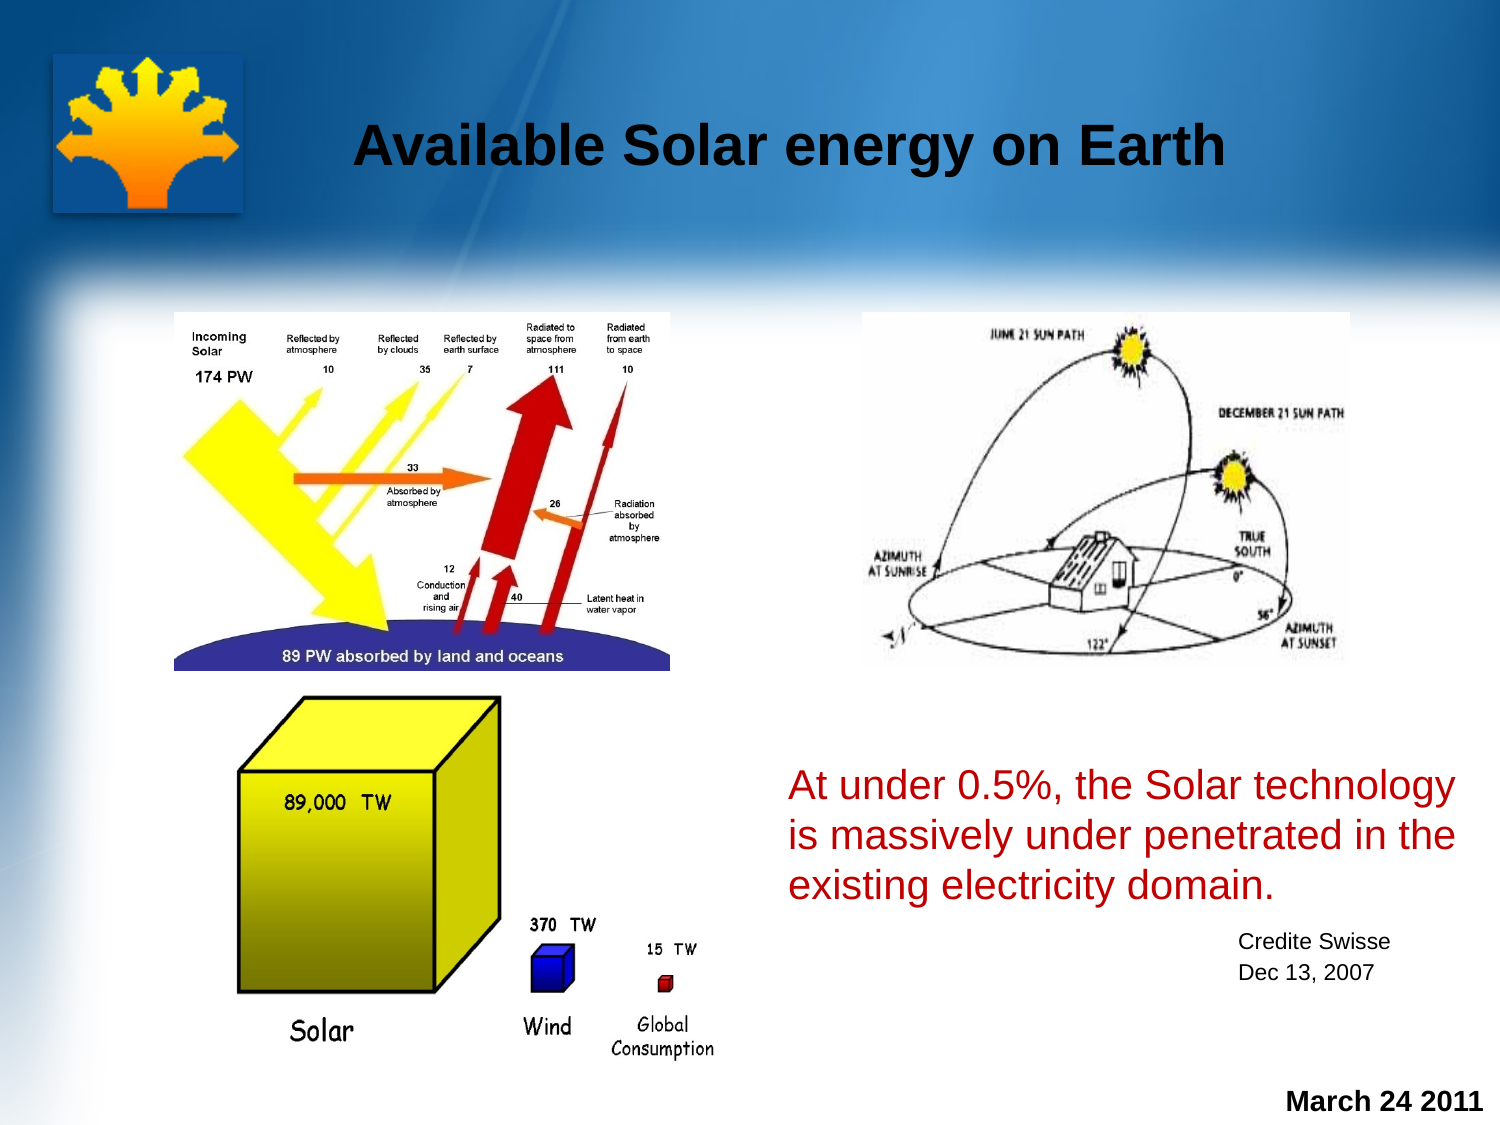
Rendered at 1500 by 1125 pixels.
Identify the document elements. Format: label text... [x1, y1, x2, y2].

text_box At under 0.5%, the Solar technology is massively under penetrated in the existing electricity domain. Credite Swisse Dec 13, 2007 [773, 750, 1500, 993]
picture [0, 0, 1500, 1125]
text_box March 24 2011 [1270, 1074, 1499, 1125]
text_box Available Solar energy on Earth [337, 99, 1363, 185]
